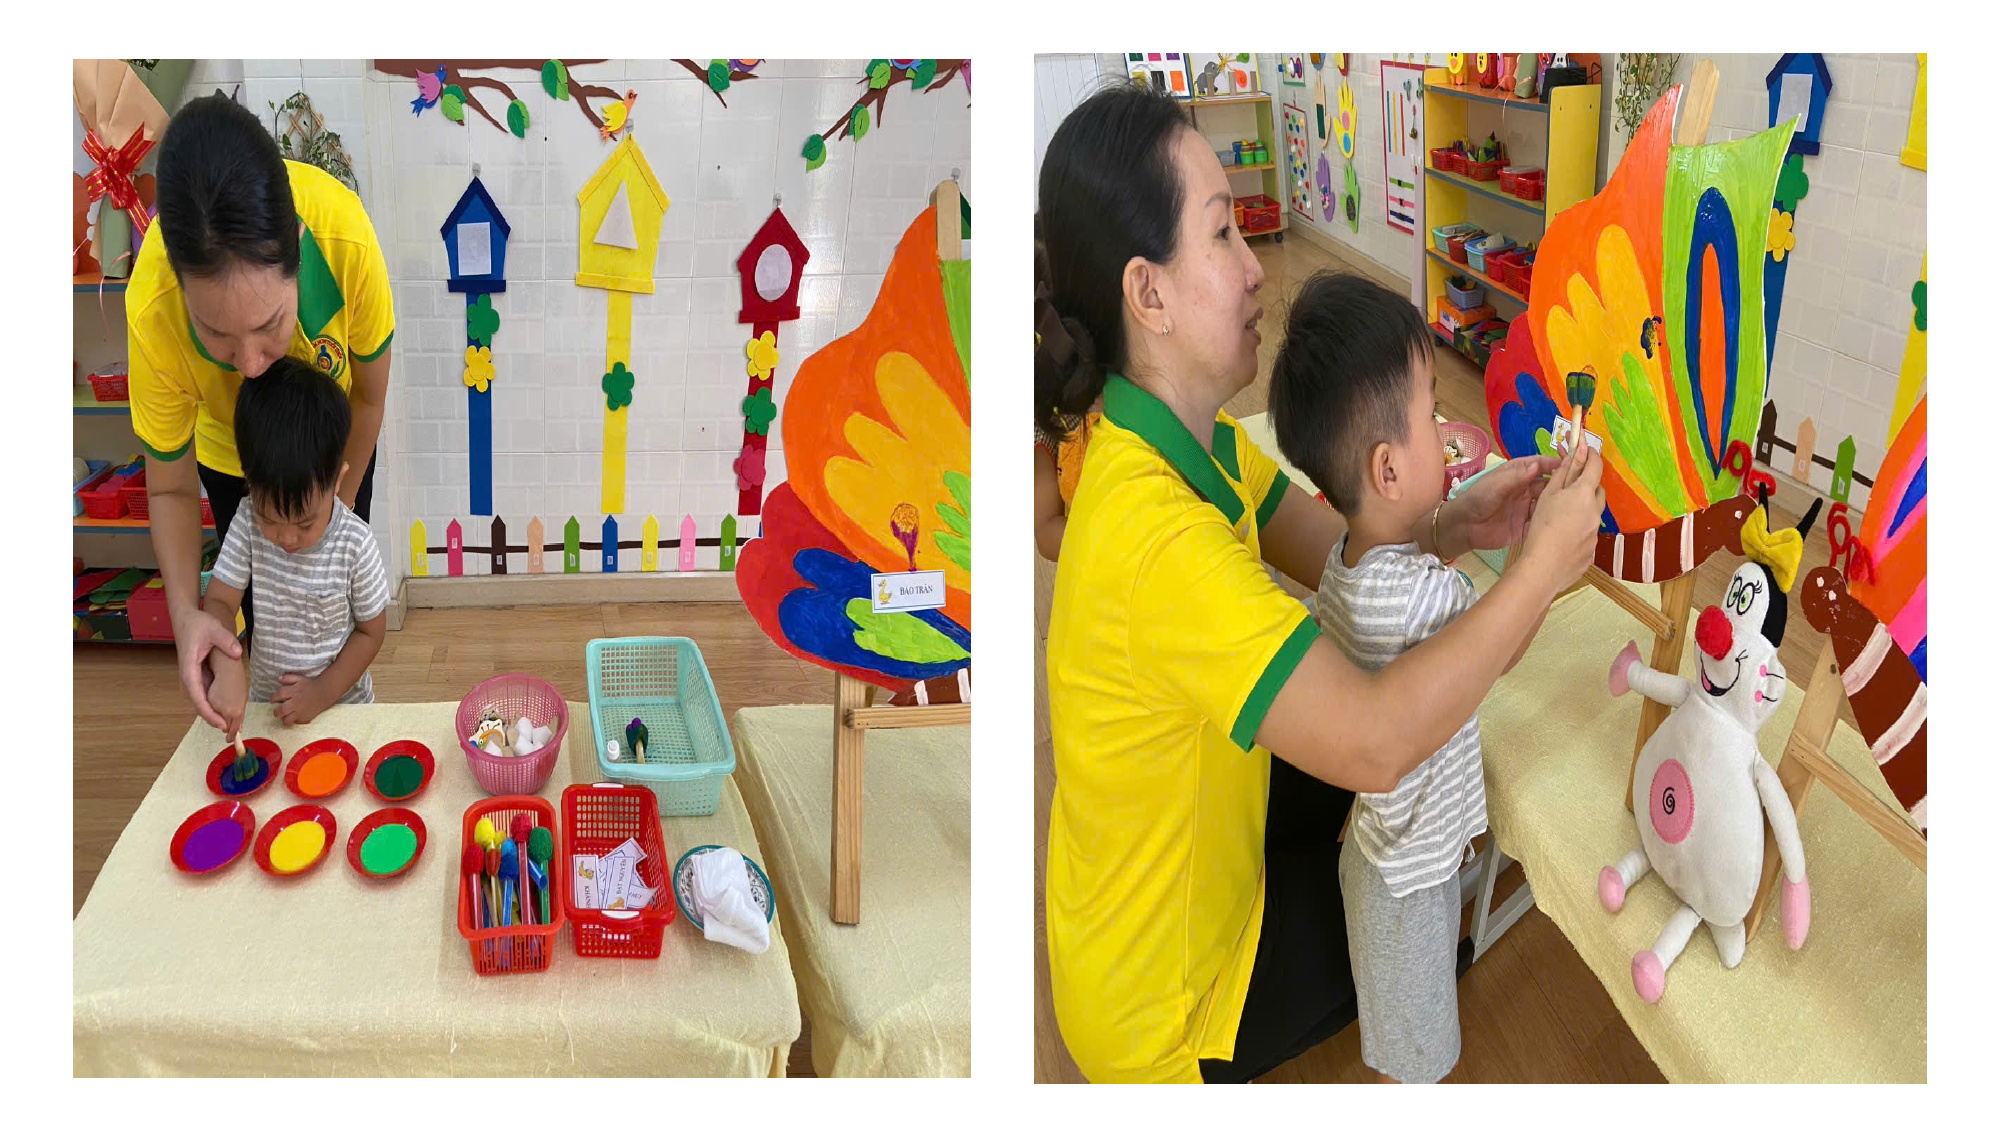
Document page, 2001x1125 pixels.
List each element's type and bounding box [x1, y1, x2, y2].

list [73, 59, 971, 1078]
picture [1034, 53, 1927, 1084]
